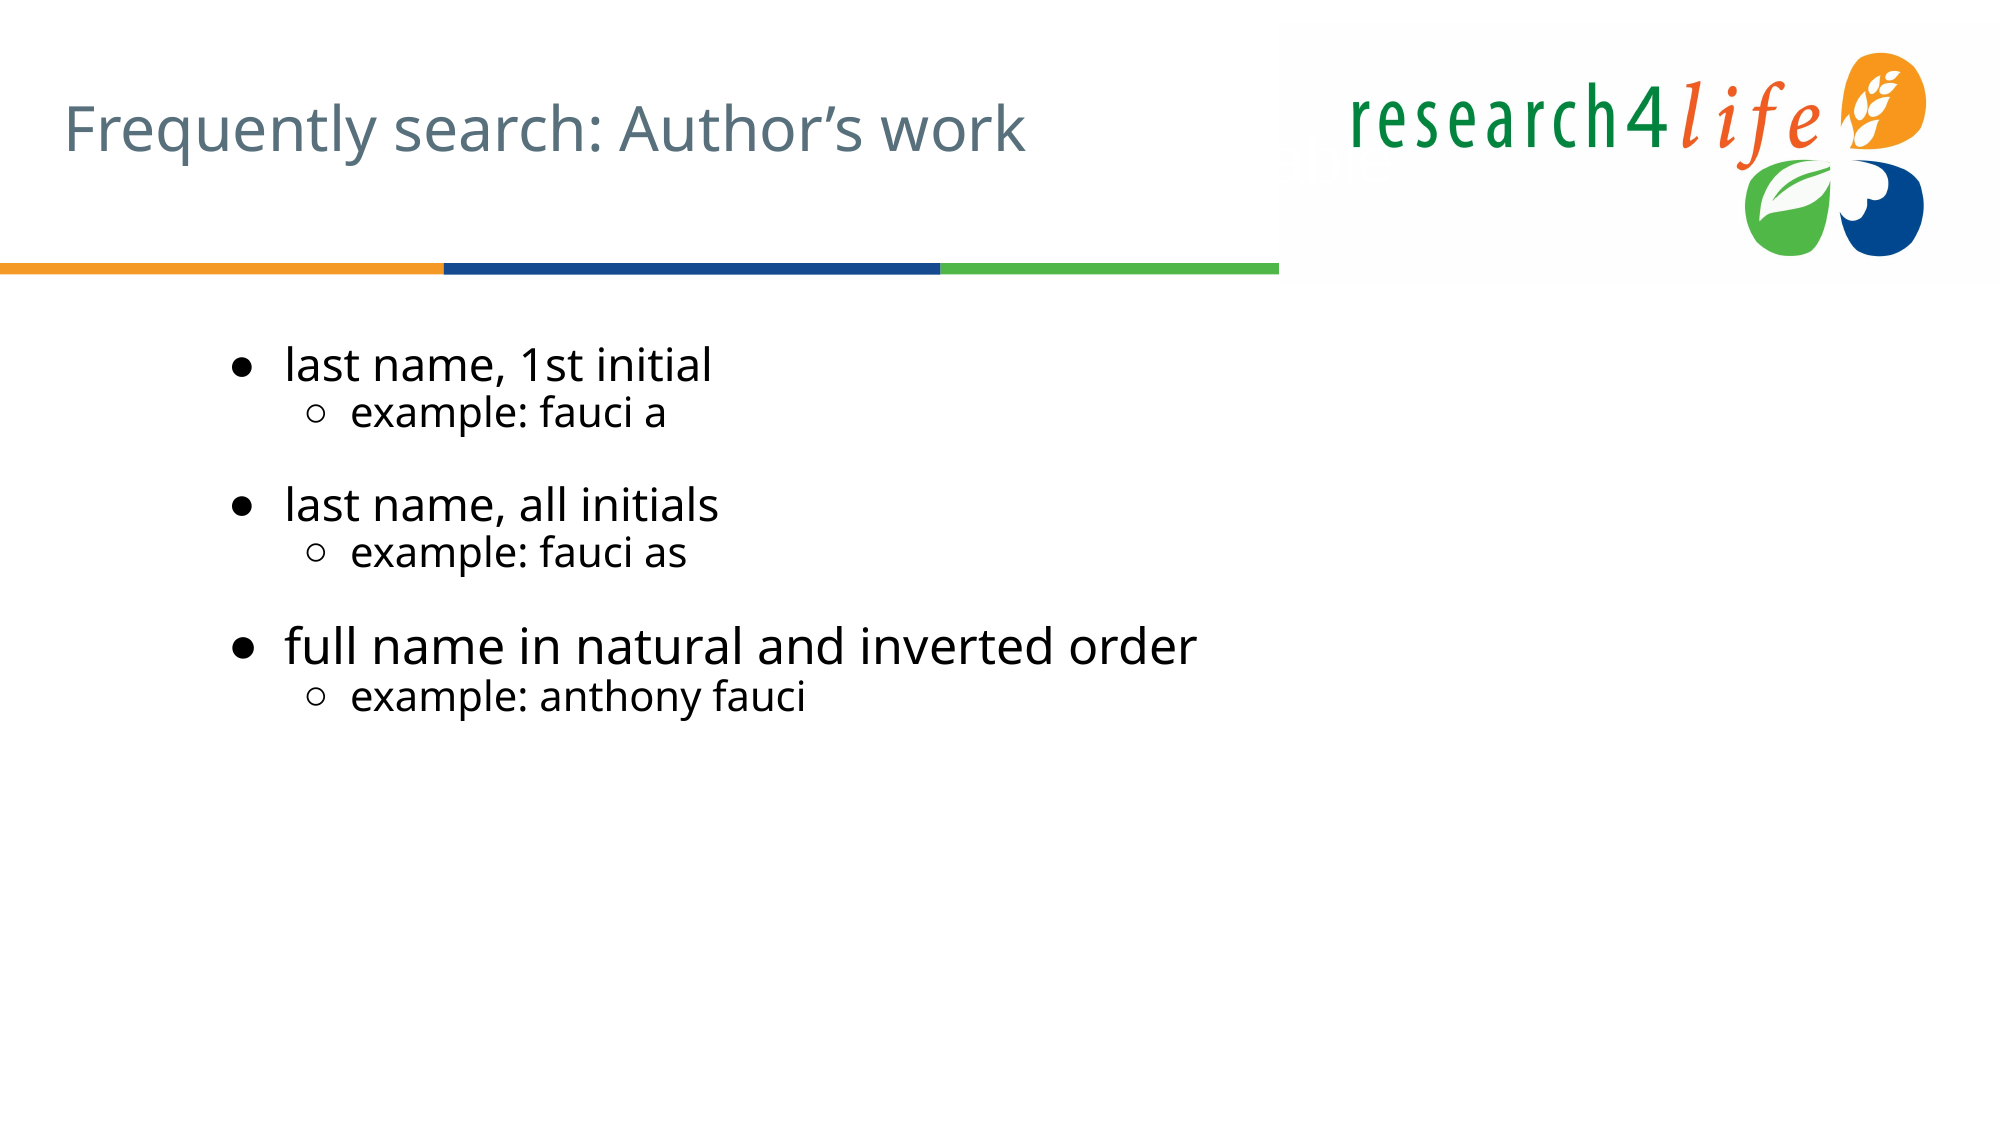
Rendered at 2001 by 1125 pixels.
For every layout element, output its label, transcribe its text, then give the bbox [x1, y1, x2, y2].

text_box Frequently search: Author’s work [48, 74, 1096, 179]
list last name, 1st initial example: fauci a last name, all initials example: fauci as full name in natural and inverted order example: anthony fauci [48, 279, 1374, 897]
picture [1279, 22, 2000, 285]
title 3rd stop: Author Translation Table [388, 66, 1734, 257]
